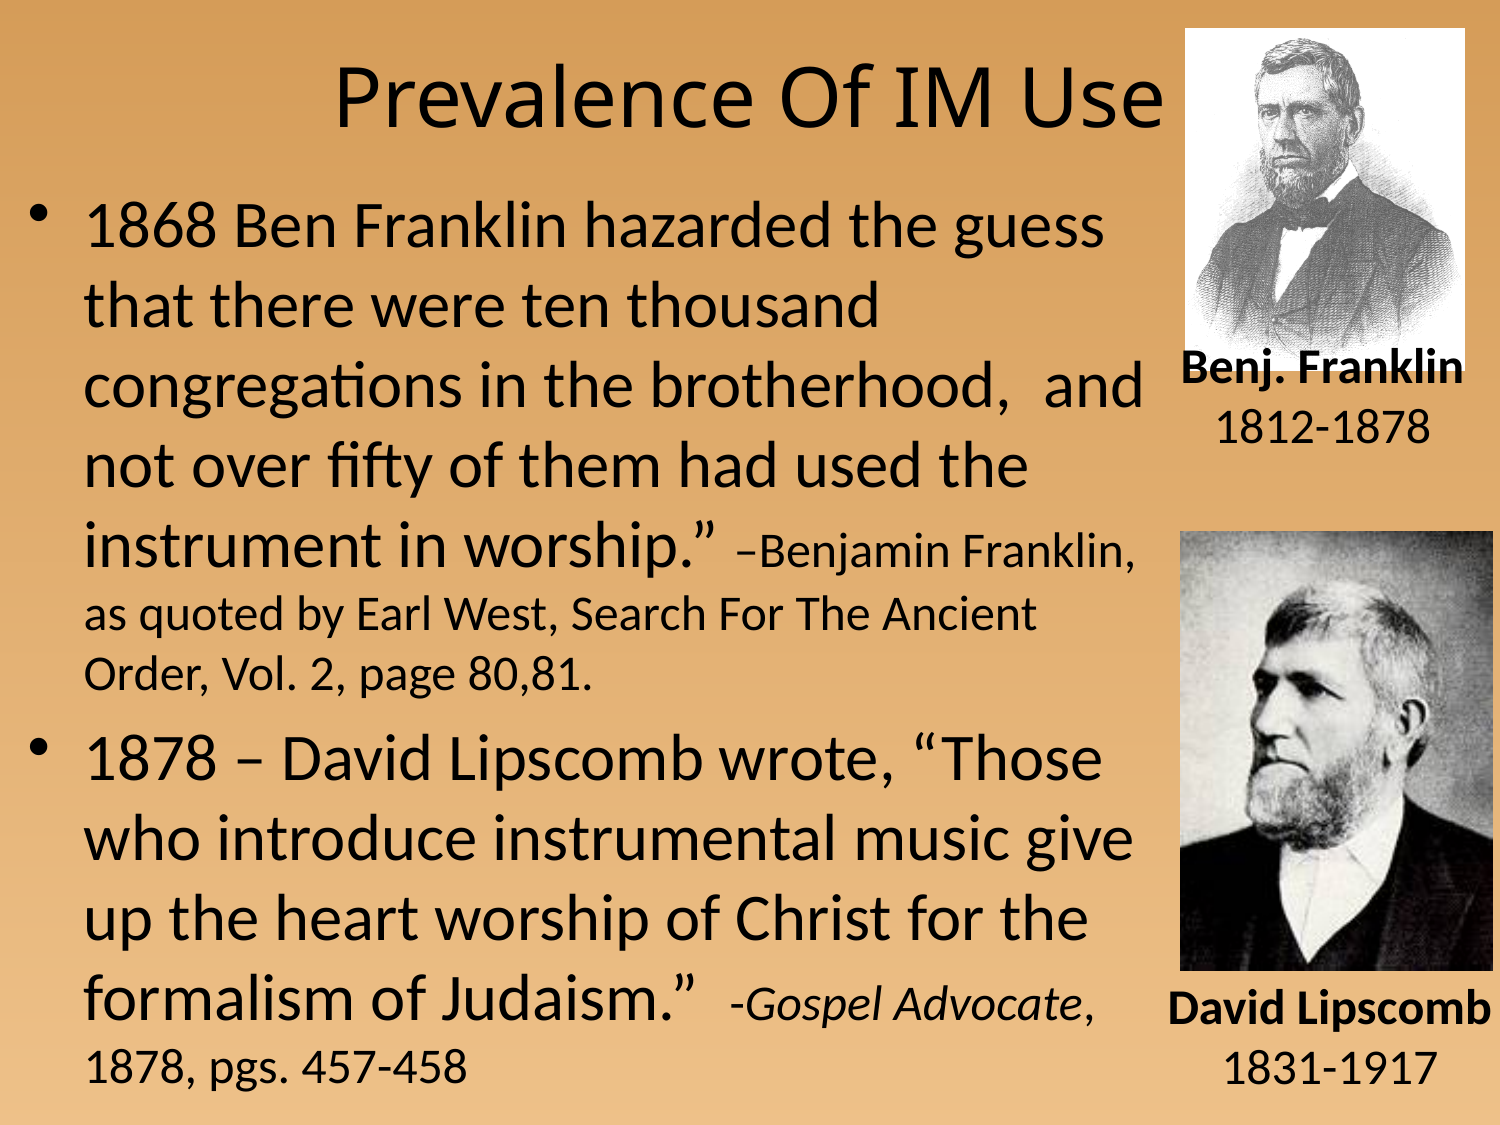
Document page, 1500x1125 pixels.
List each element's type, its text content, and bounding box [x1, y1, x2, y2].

picture [1180, 530, 1493, 971]
picture [1185, 28, 1465, 371]
title Prevalence Of IM Use [112, 12, 1388, 173]
text_box David Lipscomb 1831-1917 [1152, 967, 1500, 1102]
list 1868 Ben Franklin hazarded the guess that there were ten thousand congregations in the brotherhood, and not over fifty of them had used the instrument in worship.” –Benjamin Franklin, as quoted by Earl West, Search For The Ancient Order, Vol. 2, page 80,81. 1878 – David Lipscomb wrote, “Those who introduce instrumental music give up the heart worship of Christ for the formalism of Judaism.” -Gospel Advocate, 1878, pgs. 457-458 [12, 173, 1188, 1125]
text_box Benj. Franklin 1812-1878 [1165, 326, 1480, 461]
